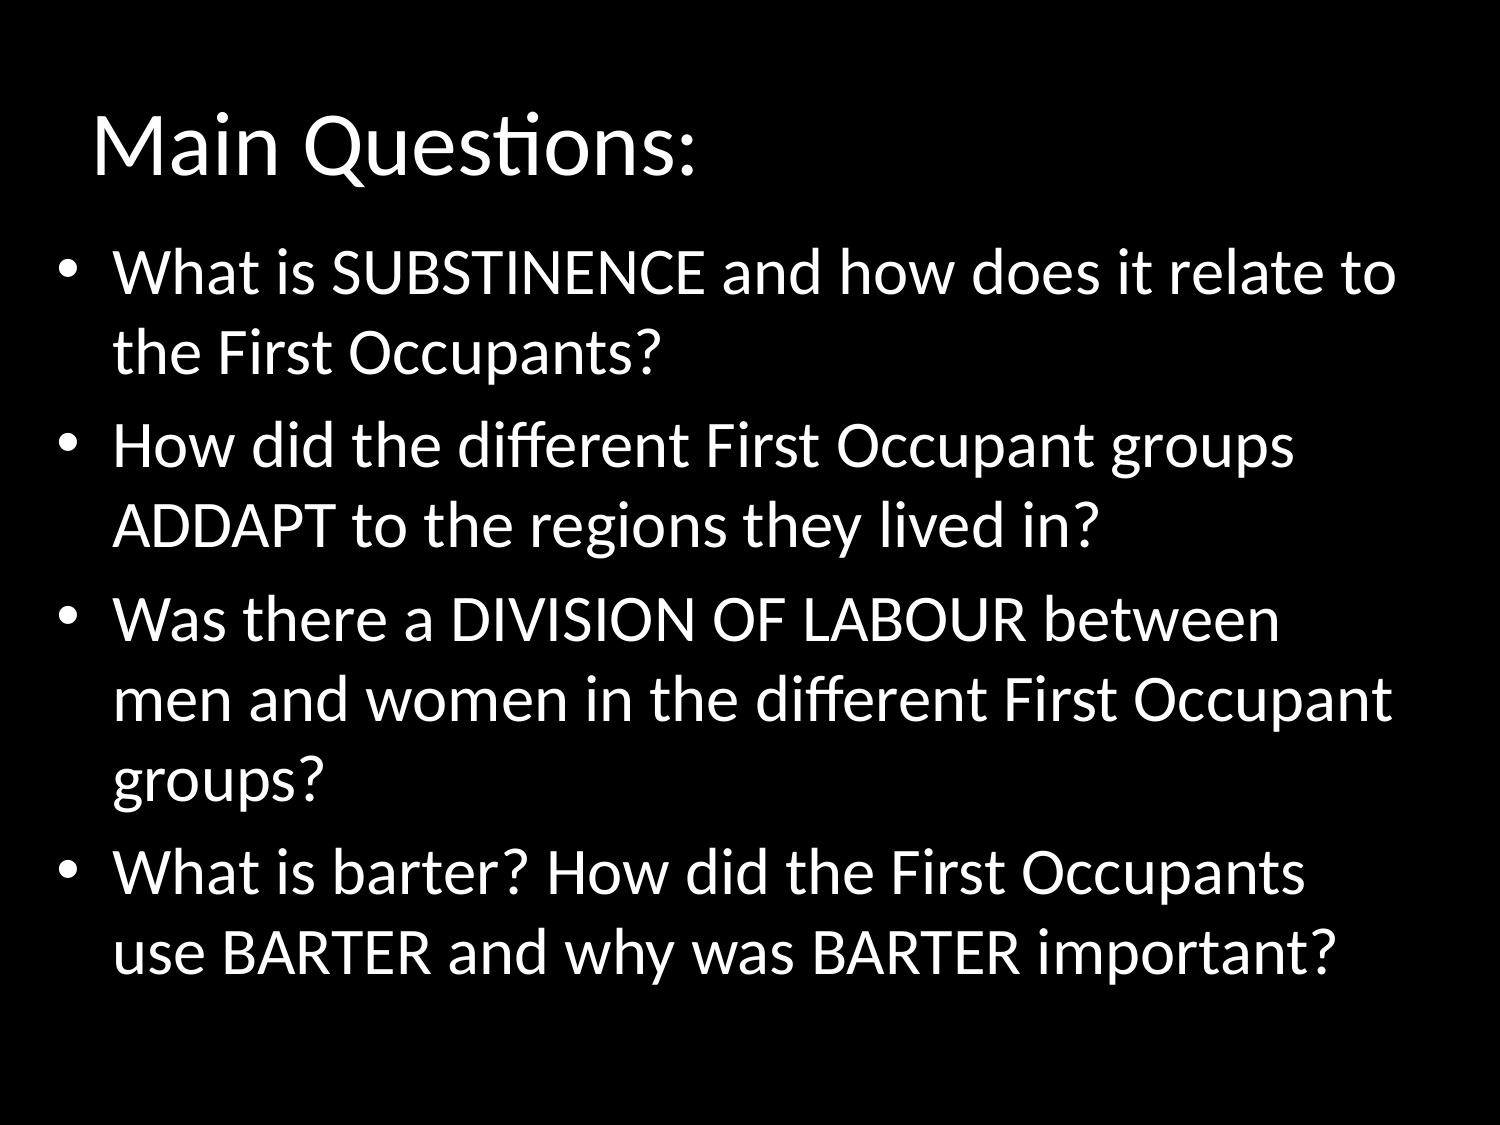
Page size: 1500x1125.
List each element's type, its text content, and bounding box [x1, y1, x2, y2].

list What is SUBSTINENCE and how does it relate to the First Occupants? How did the different First Occupant groups ADDAPT to the regions they lived in? Was there a DIVISION OF LABOUR between men and women in the different First Occupant groups? What is barter? How did the First Occupants use BARTER and why was BARTER important? [41, 219, 1425, 1005]
title Main Questions: [75, 45, 1425, 219]
